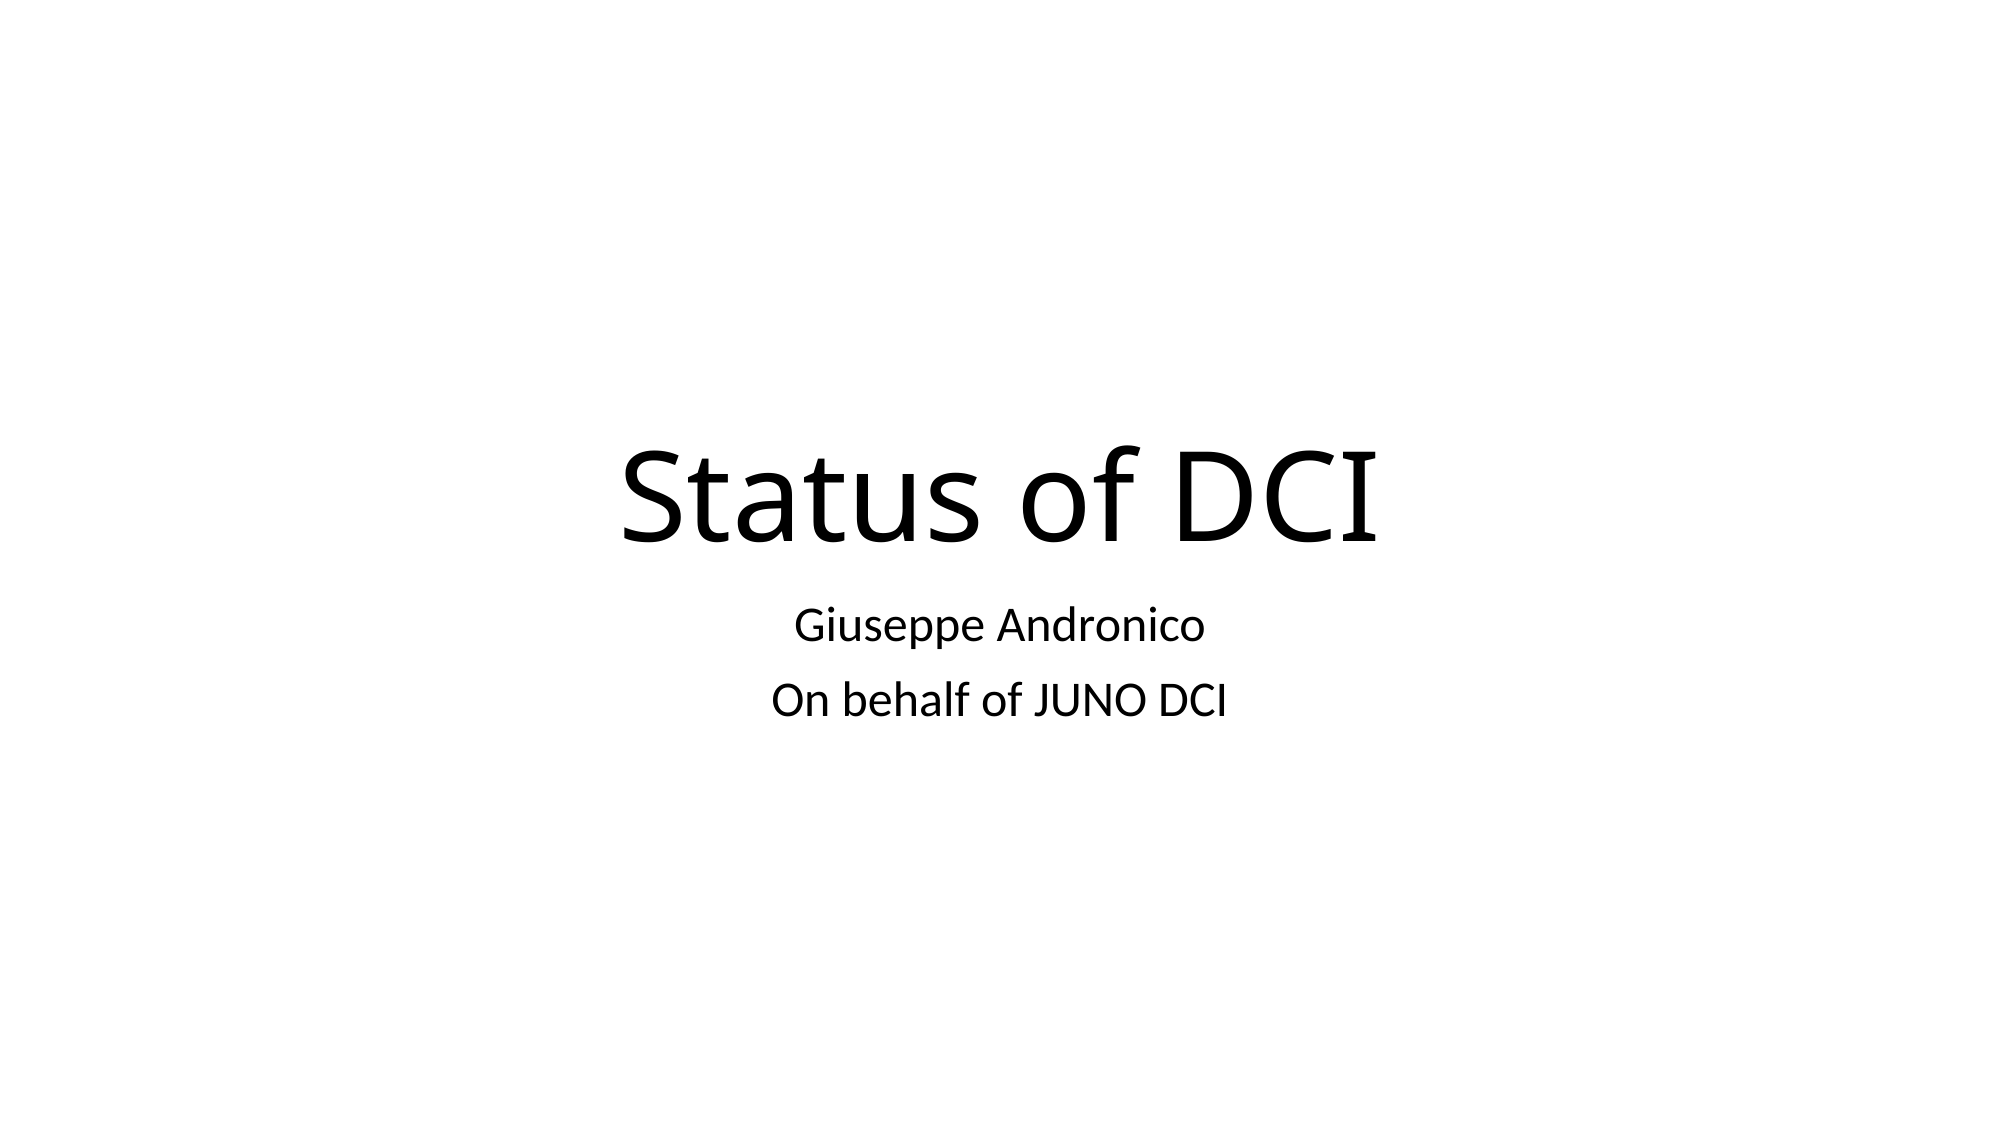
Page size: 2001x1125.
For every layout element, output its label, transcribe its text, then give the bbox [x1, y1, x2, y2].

title Status of DCI [249, 184, 1750, 576]
subtitle Giuseppe Andronico On behalf of JUNO DCI [249, 590, 1750, 863]
